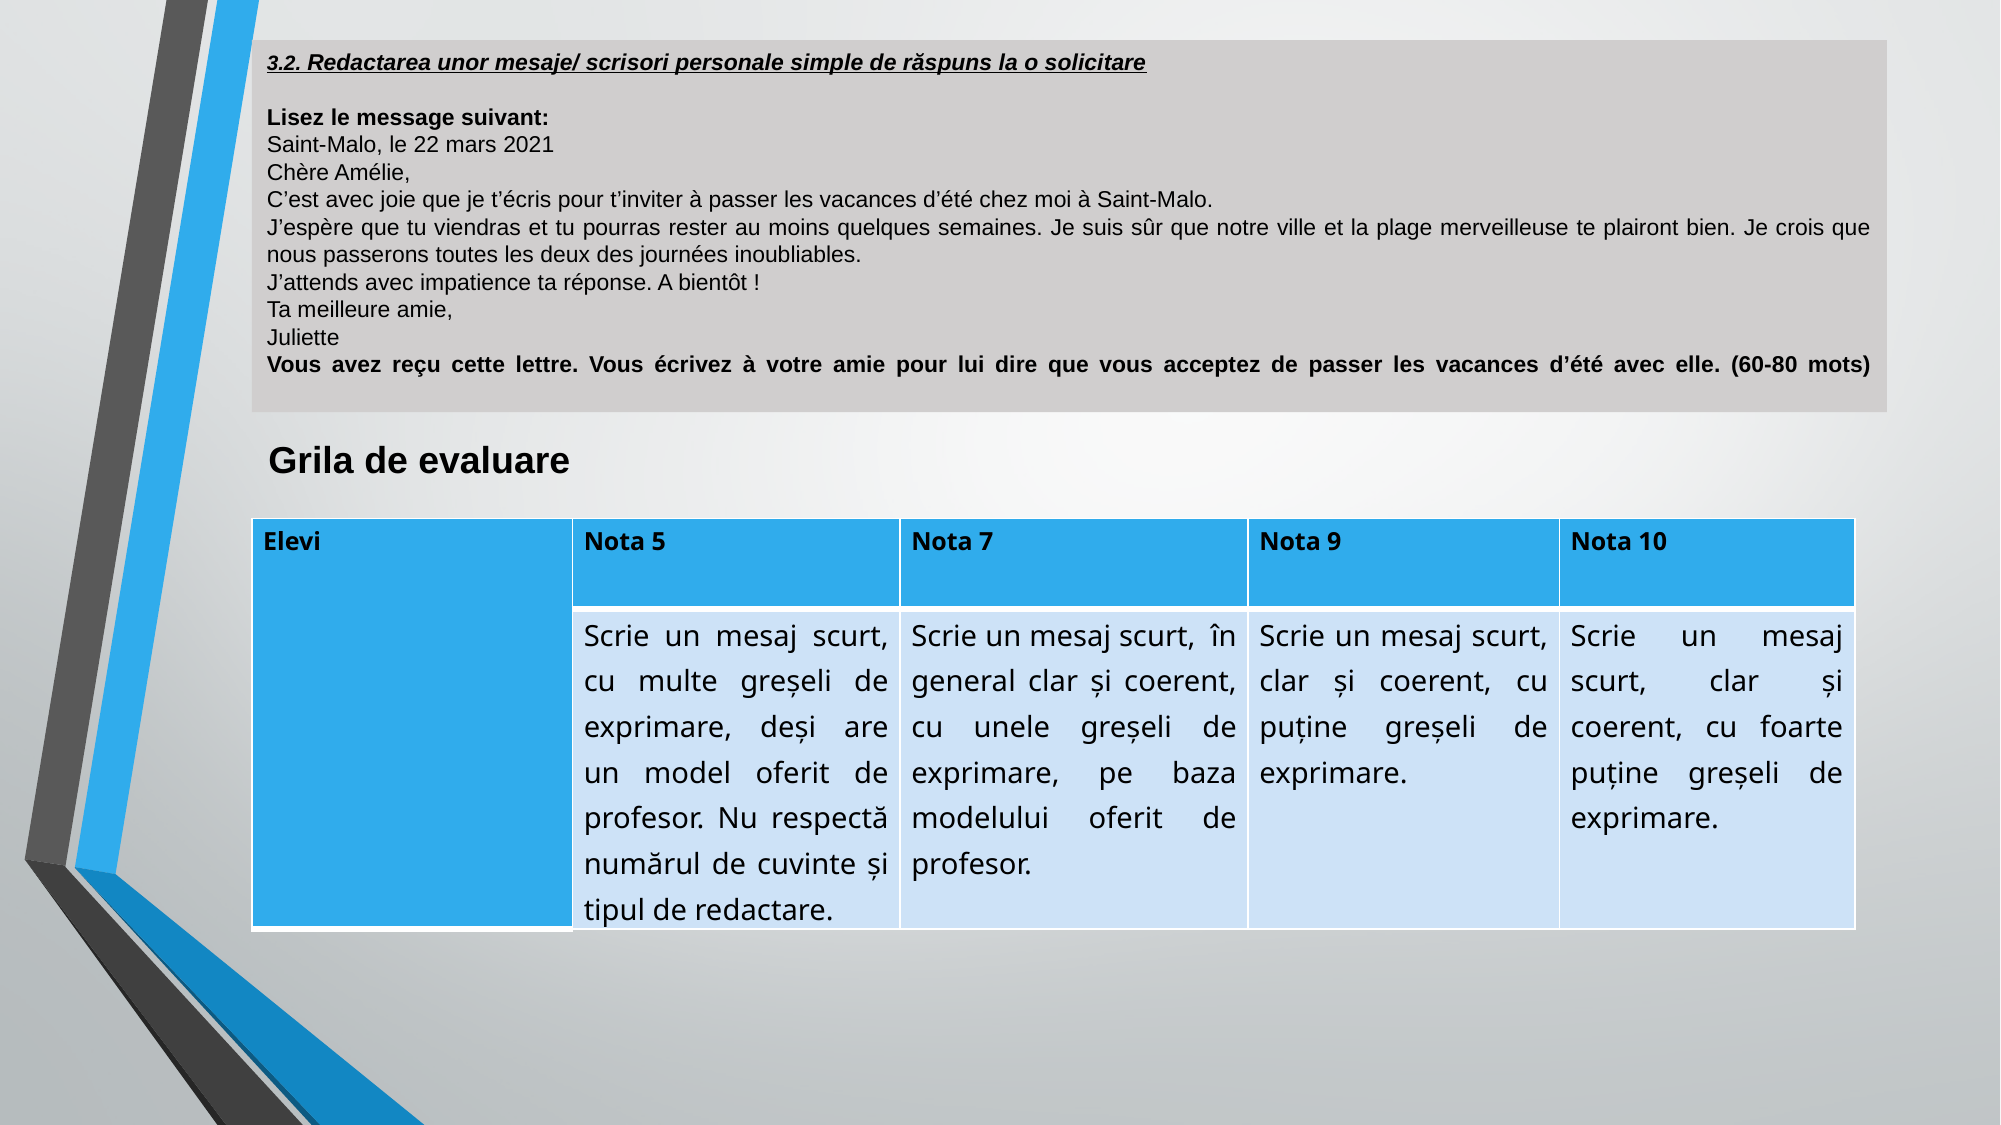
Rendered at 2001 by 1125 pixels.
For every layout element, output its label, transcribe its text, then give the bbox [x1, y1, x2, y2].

table_header Elevi [253, 519, 572, 926]
table_cell Scrie un mesaj scurt, cu multe greșeli de exprimare, deși are un model oferit de profesor. Nu respectă numărul de cuvinte și tipul de redactare. [573, 612, 899, 928]
table_cell Scrie un mesaj scurt, clar și coerent, cu foarte puține greșeli de exprimare. [1560, 612, 1854, 928]
table_header Nota 9 [1249, 519, 1559, 606]
title 3.2. Redactarea unor mesaje/ scrisori personale simple de răspuns la o solicitare Lisez le message suivant: Saint-Malo, le 22 mars 2021 Chère Amélie, C’est avec joie que je t’écris pour t’inviter à passer les vacances d’été chez moi à Saint-Malo. J’espère que tu viendras et tu pourras rester au moins quelques semaines. Je suis sûr que notre ville et la plage merveilleuse te plairont bien. Je crois que nous passerons toutes les deux des journées inoubliables. J’attends avec impatience ta réponse. A bientôt ! Ta meilleure amie, Juliette Vous avez reçu cette lettre. Vous écrivez à votre amie pour lui dire que vous acceptez de passer les vacances d’été avec elle. (60-80 mots) [251, 40, 1887, 413]
table_header Nota 10 [1560, 519, 1854, 606]
text_box Grila de evaluare [253, 429, 586, 489]
table_cell Scrie un mesaj scurt, clar și coerent, cu puține greșeli de exprimare. [1249, 612, 1559, 928]
table_header Nota 5 [573, 519, 899, 606]
table_header Nota 7 [901, 519, 1247, 606]
table_cell Scrie un mesaj scurt, în general clar și coerent, cu unele greșeli de exprimare, pe baza modelului oferit de profesor. [901, 612, 1247, 928]
